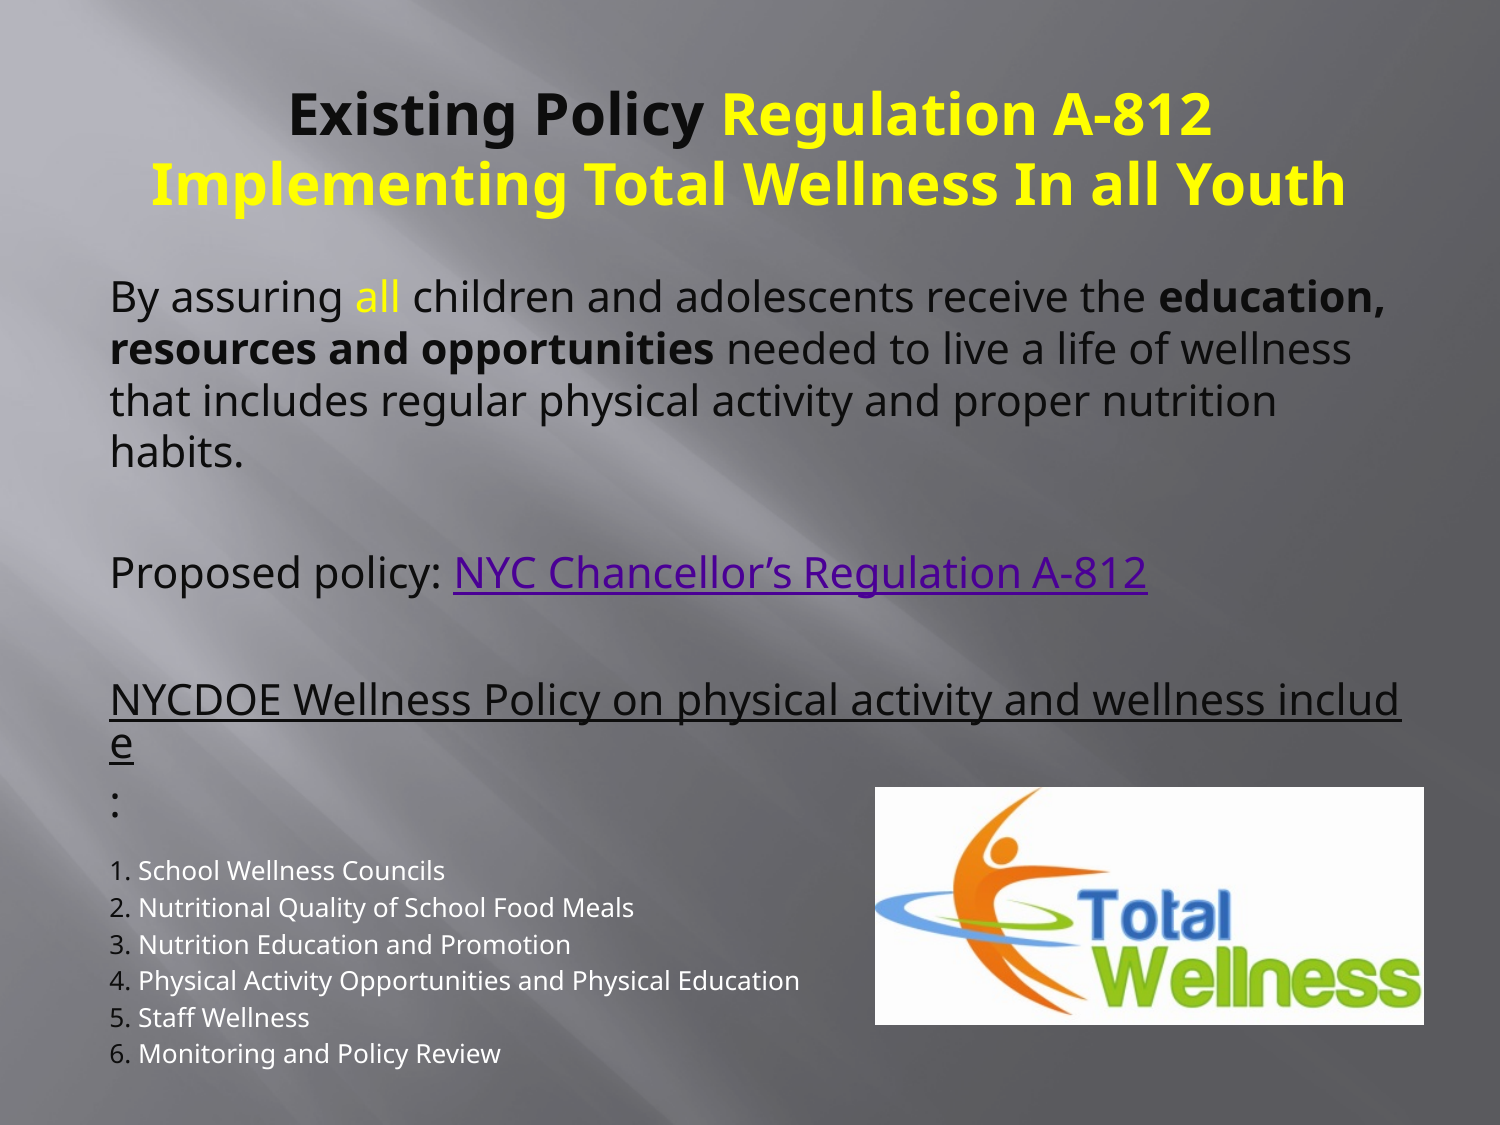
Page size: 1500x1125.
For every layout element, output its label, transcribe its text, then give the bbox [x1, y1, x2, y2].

picture [874, 787, 1424, 1026]
list By assuring all children and adolescents receive the education, resources and opportunities needed to live a life of wellness that includes regular physical activity and proper nutrition habits. Proposed policy: NYC Chancellor’s Regulation A-812 NYCDOE Wellness Policy on physical activity and wellness include: 1. School Wellness Councils 2. Nutritional Quality of School Food Meals 3. Nutrition Education and Promotion 4. Physical Activity Opportunities and Physical Education 5. Staff Wellness 6. Monitoring and Policy Review [75, 262, 1425, 1035]
title Existing Policy Regulation A-812 Implementing Total Wellness In all Youth [75, 62, 1425, 233]
